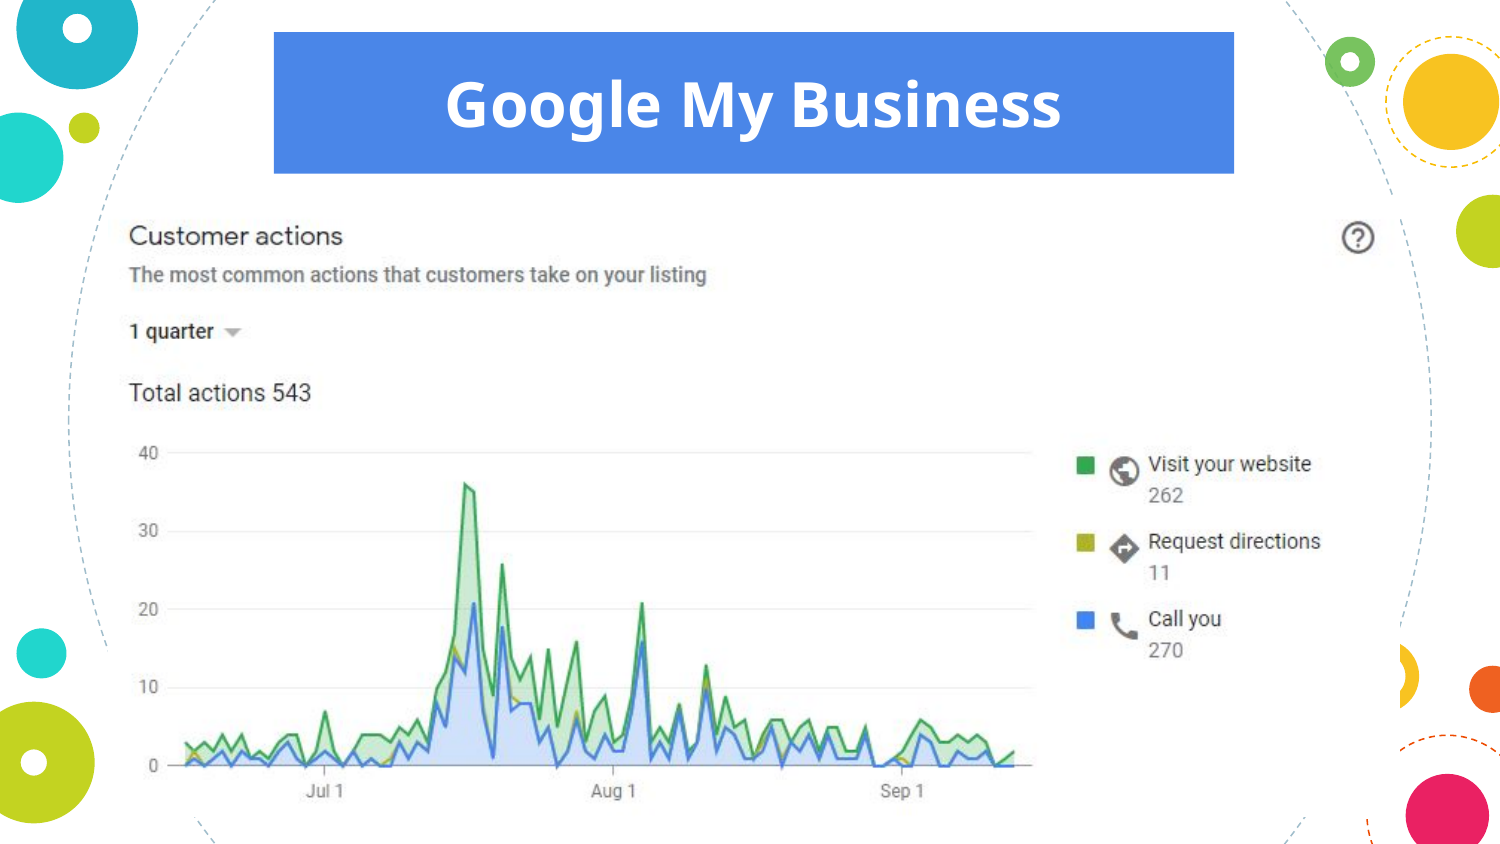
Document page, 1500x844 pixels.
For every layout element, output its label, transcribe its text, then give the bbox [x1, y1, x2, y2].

text_box Google My Business [273, 32, 1235, 174]
picture [108, 196, 1400, 817]
